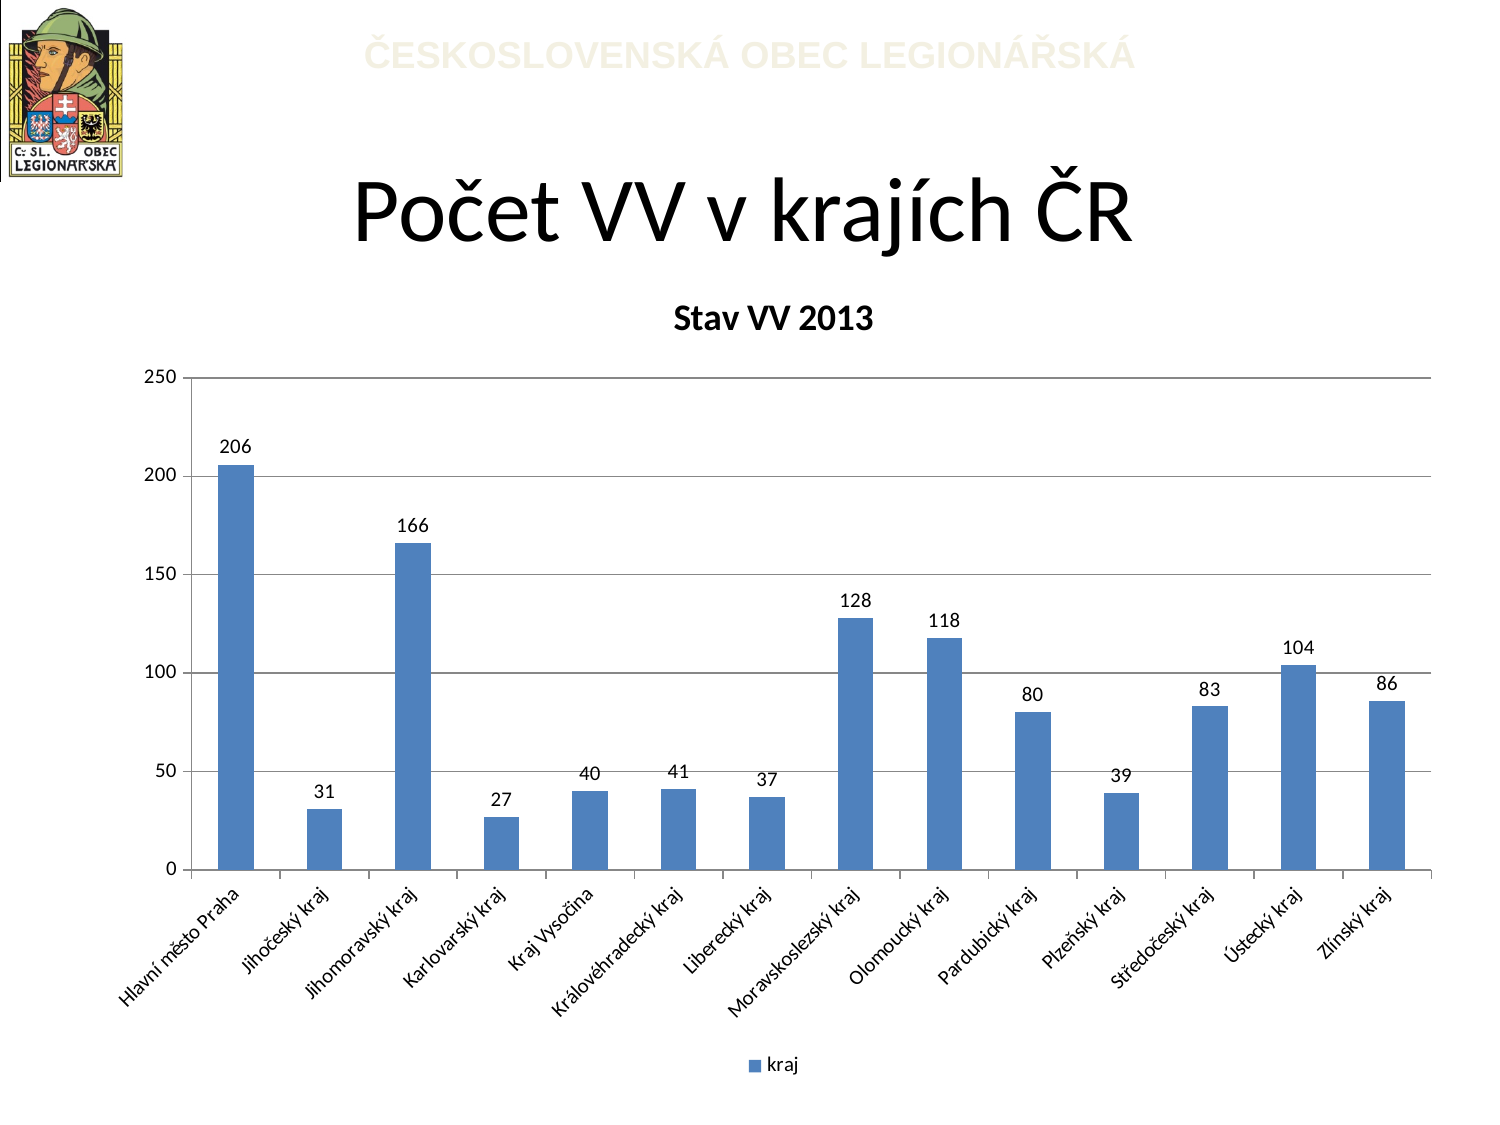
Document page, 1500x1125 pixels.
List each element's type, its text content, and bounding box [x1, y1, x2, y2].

chart [88, 266, 1459, 1083]
picture [0, 0, 129, 182]
title Počet VV v krajích ČR [116, 93, 1372, 265]
